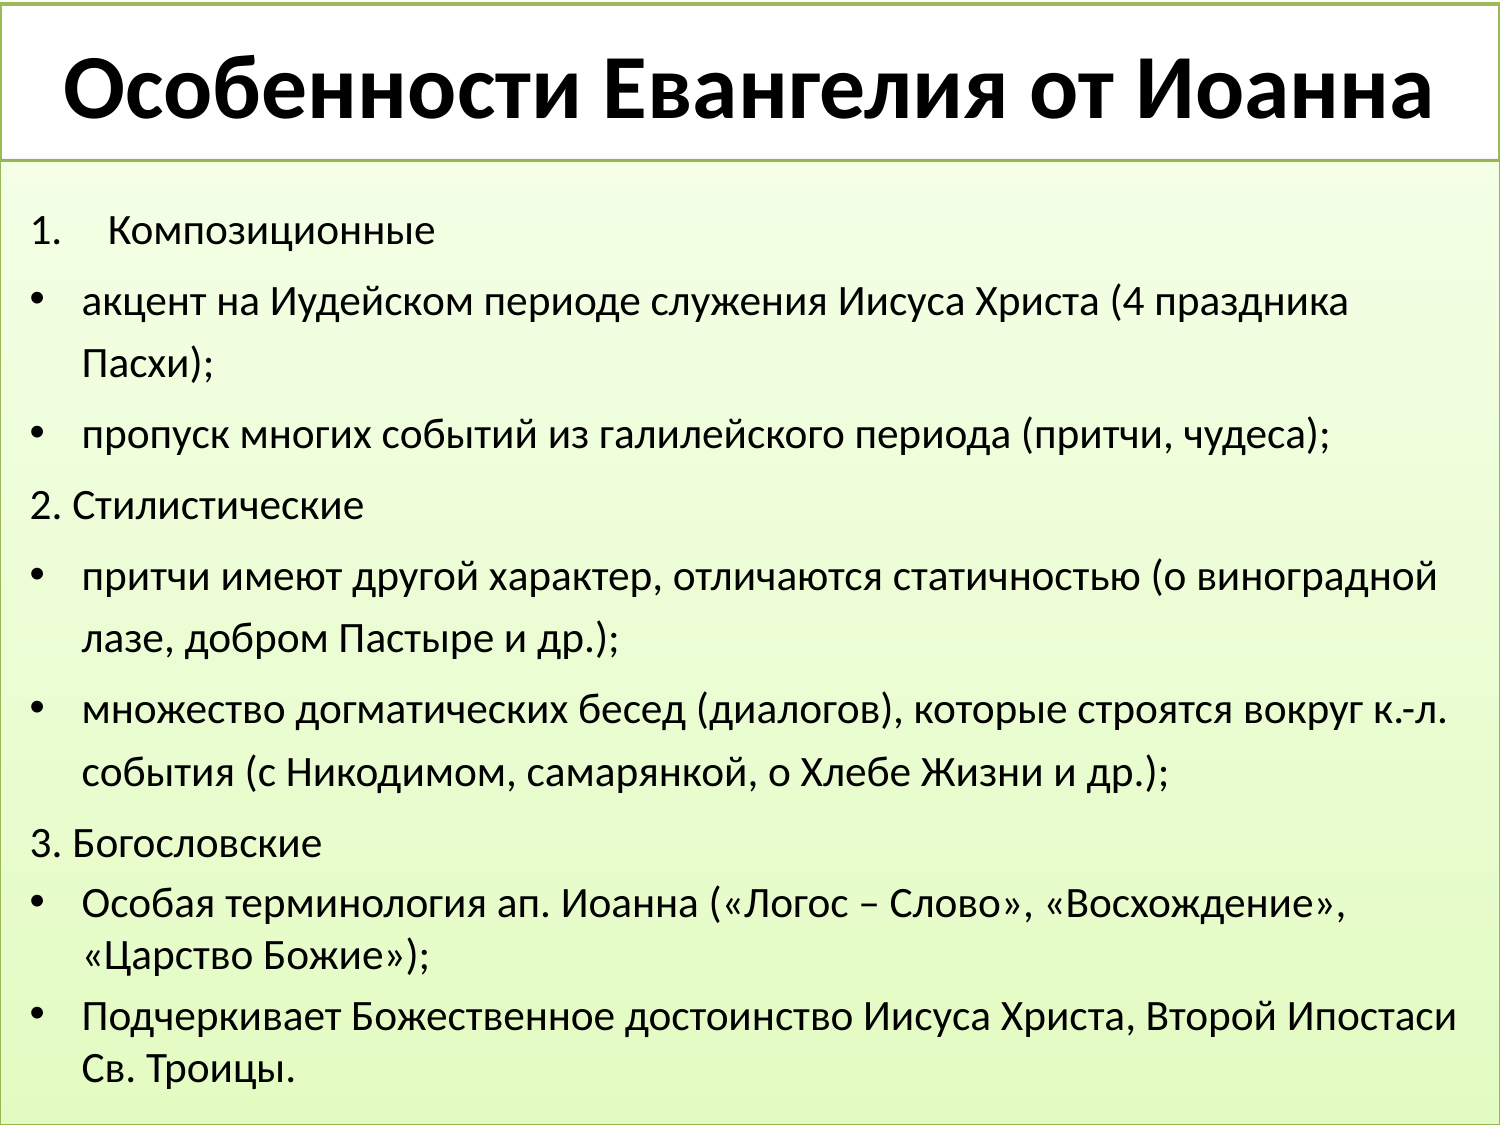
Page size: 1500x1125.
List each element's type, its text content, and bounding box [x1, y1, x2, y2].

title Особенности Евангелия от Иоанна [0, 2, 1500, 159]
list Композиционные акцент на Иудейском периоде служения Иисуса Христа (4 праздника Пасхи); пропуск многих событий из галилейского периода (притчи, чудеса); 2. Стилистические притчи имеют другой характер, отличаются статичностью (о виноградной лазе, добром Пастыре и др.); множество догматических бесед (диалогов), которые строятся вокруг к.-л. события (с Никодимом, самарянкой, о Хлебе Жизни и др.); 3. Богословские Особая терминология ап. Иоанна («Логос – Слово», «Восхождение», «Царство Божие»); Подчеркивает Божественное достоинство Иисуса Христа, Второй Ипостаси Св. Троицы. [0, 160, 1500, 1125]
